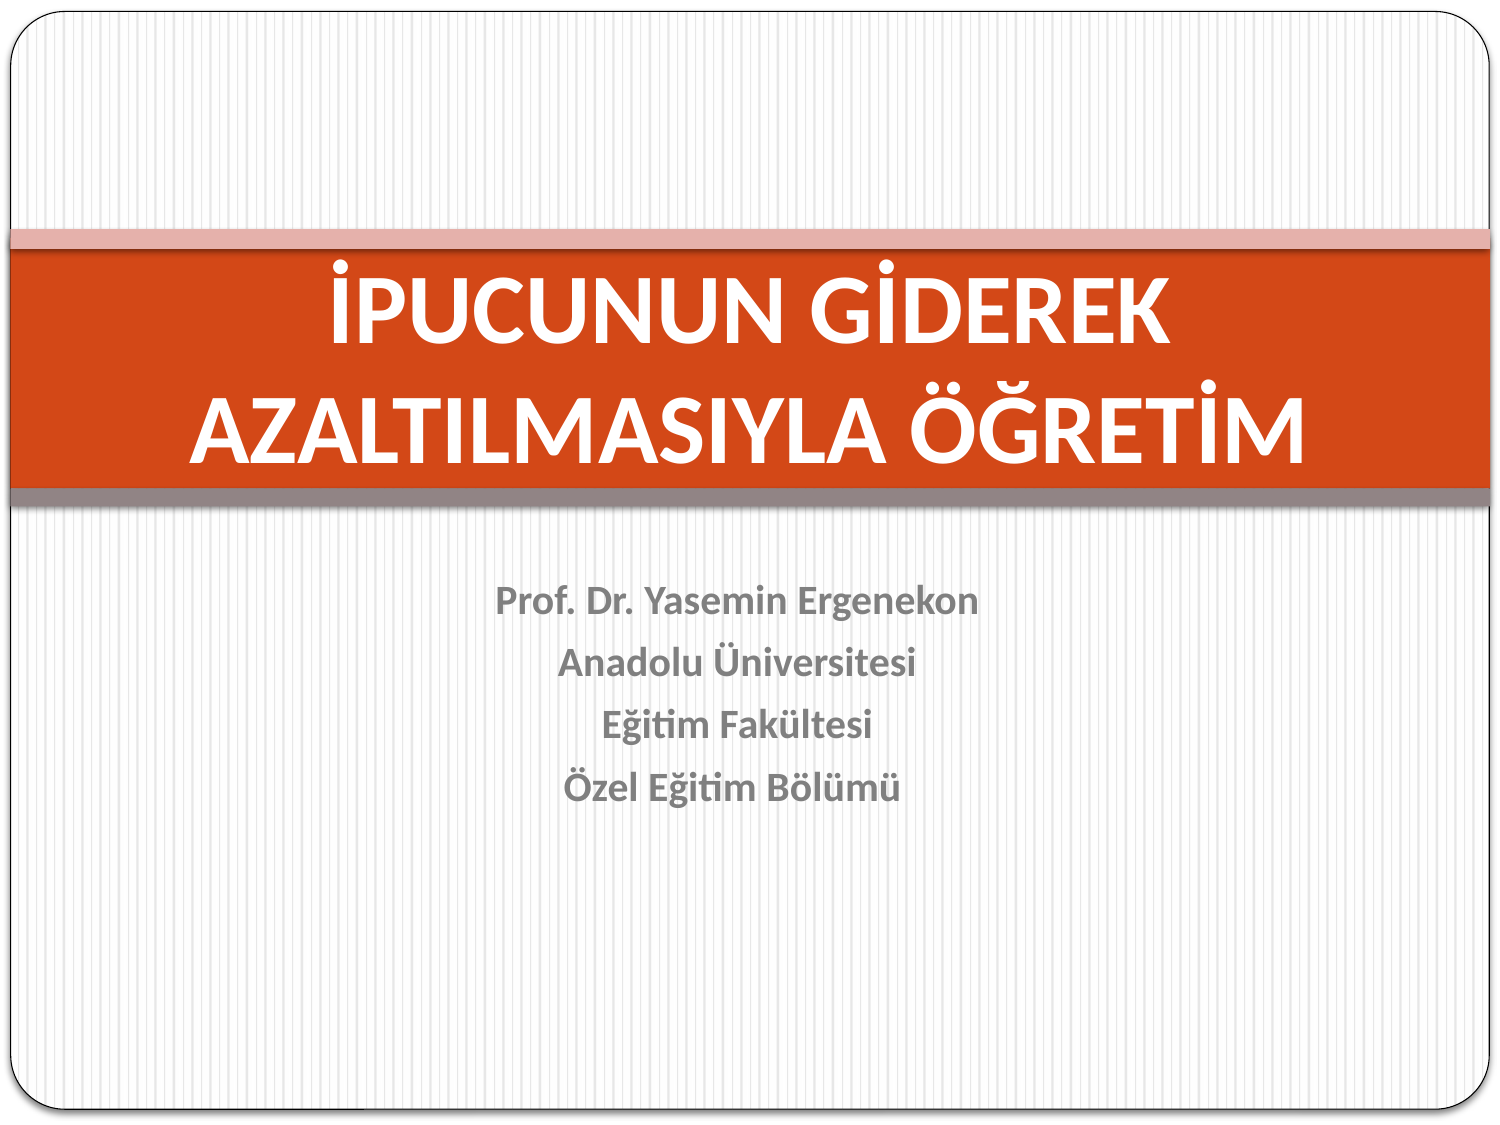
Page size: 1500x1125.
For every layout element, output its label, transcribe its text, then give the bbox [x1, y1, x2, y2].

subtitle Prof. Dr. Yasemin Ergenekon Anadolu Üniversitesi Eğitim Fakültesi Özel Eğitim Bölümü [212, 559, 1263, 823]
title İPUCUNUN GİDEREK AZALTILMASIYLA ÖĞRETİM [75, 247, 1425, 489]
